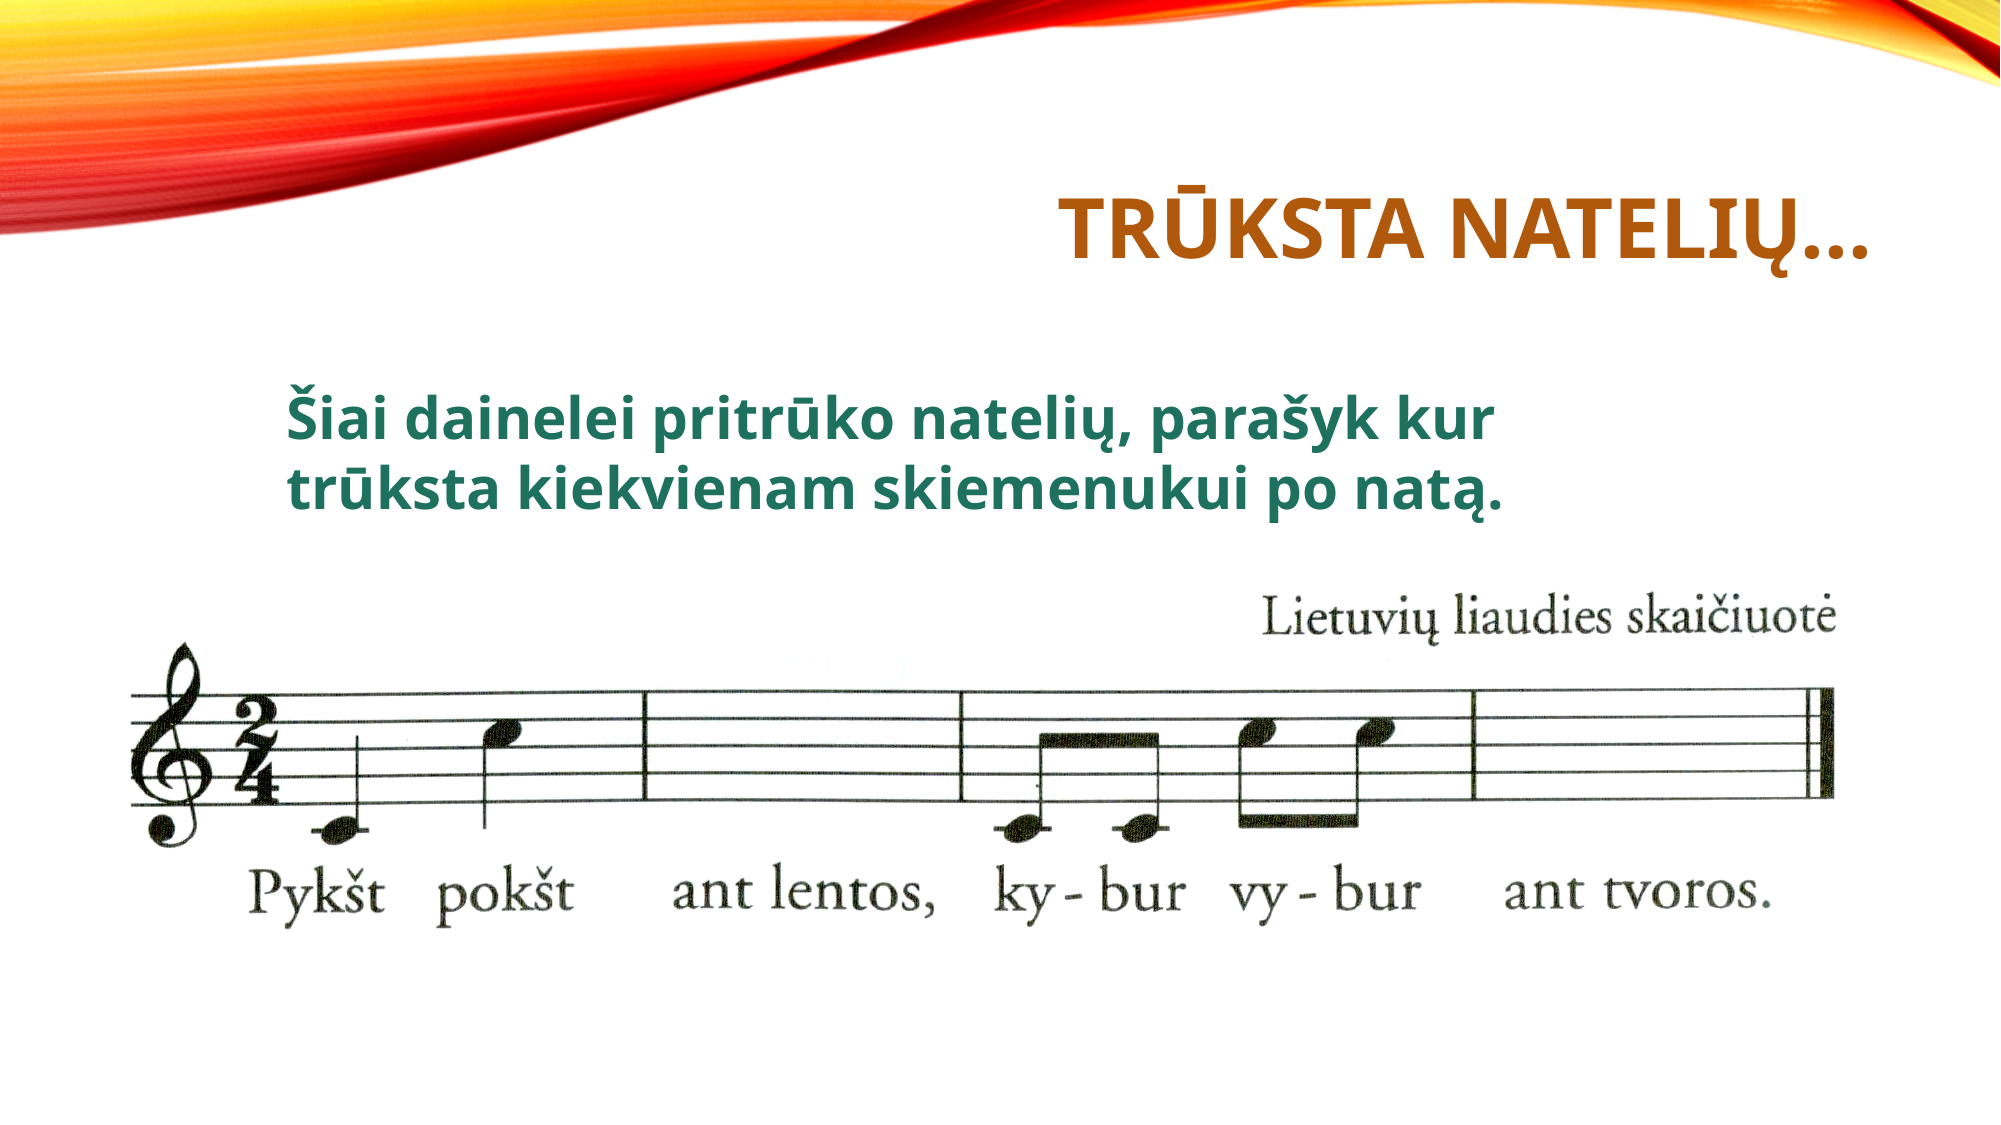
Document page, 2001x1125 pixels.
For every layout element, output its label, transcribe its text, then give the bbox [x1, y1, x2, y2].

picture [0, 0, 2000, 237]
text_box Šiai dainelei pritrūko natelių, parašyk kur trūksta kiekvienam skiemenukui po natą. [271, 373, 1733, 529]
title Trūksta natelių... [474, 125, 1888, 338]
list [87, 565, 1864, 948]
